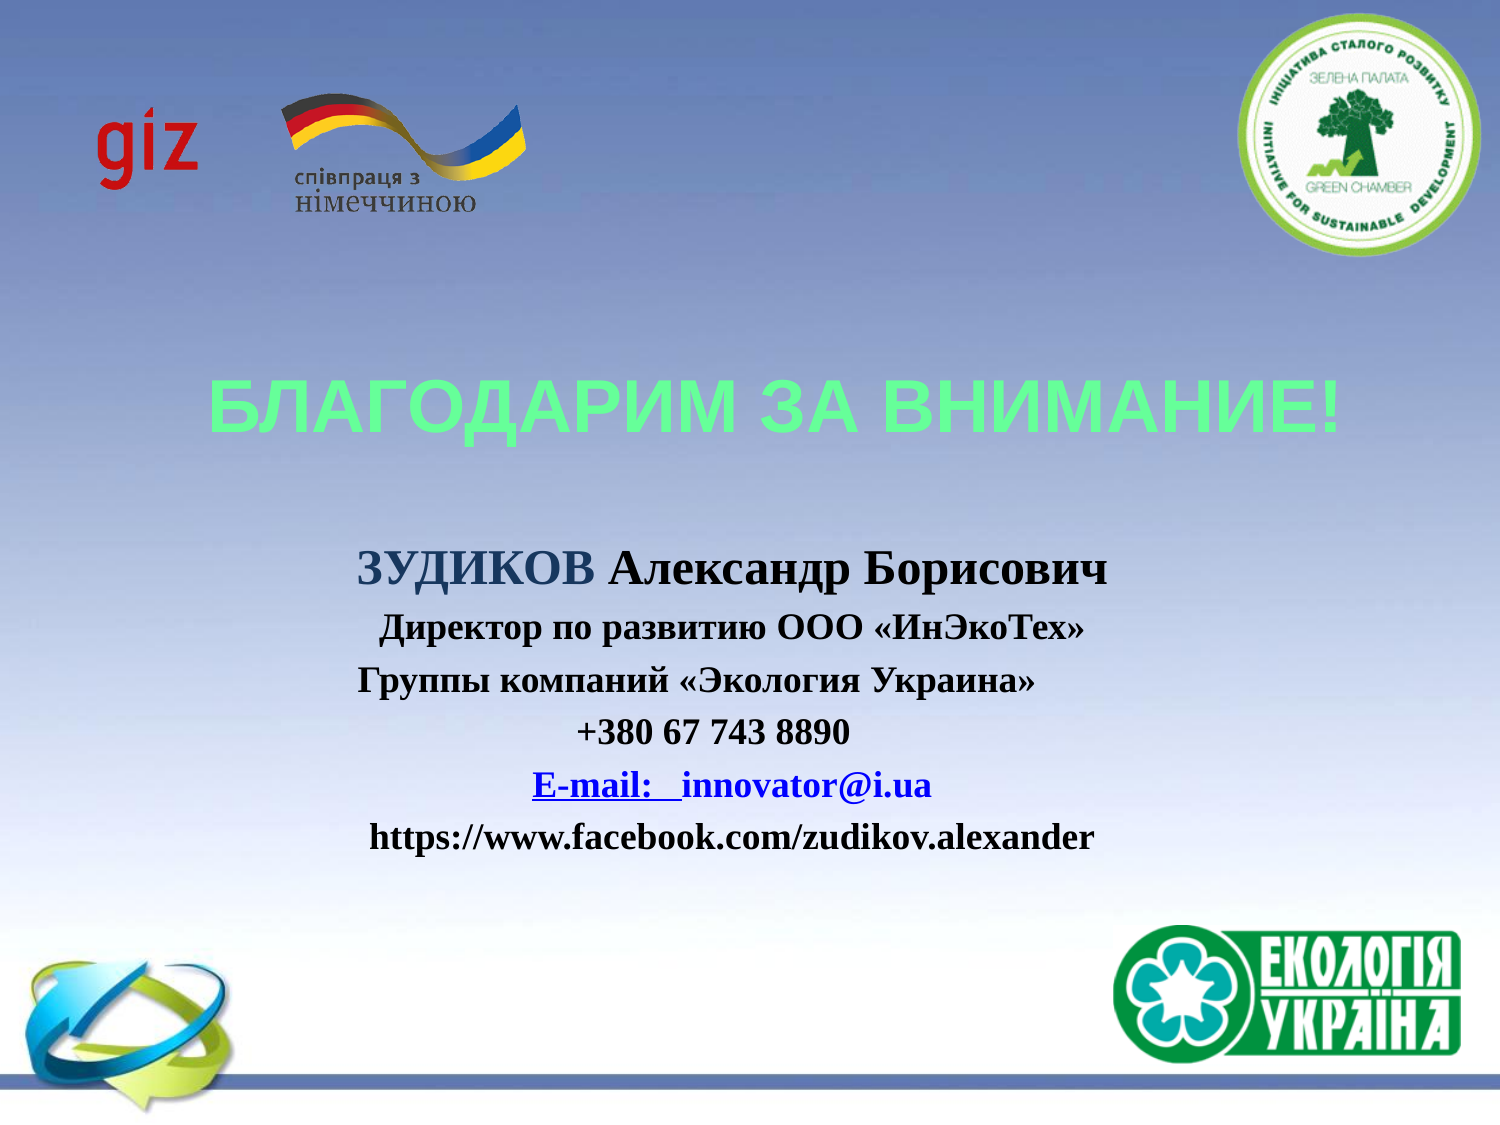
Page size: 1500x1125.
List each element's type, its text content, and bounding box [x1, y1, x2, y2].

picture [0, 0, 1500, 1125]
text_box ЗУДИКОВ Александр Борисович Директор по развитию ООО «ИнЭкоТех» Группы компаний «Экология Украина» +380 67 743 8890 E-mail: innovator@i.ua https://www.facebook.com/zudikov.alexander [222, 527, 1243, 926]
list БЛАГОДАРИМ ЗА ВНИМАНИЕ! [105, 304, 1447, 493]
